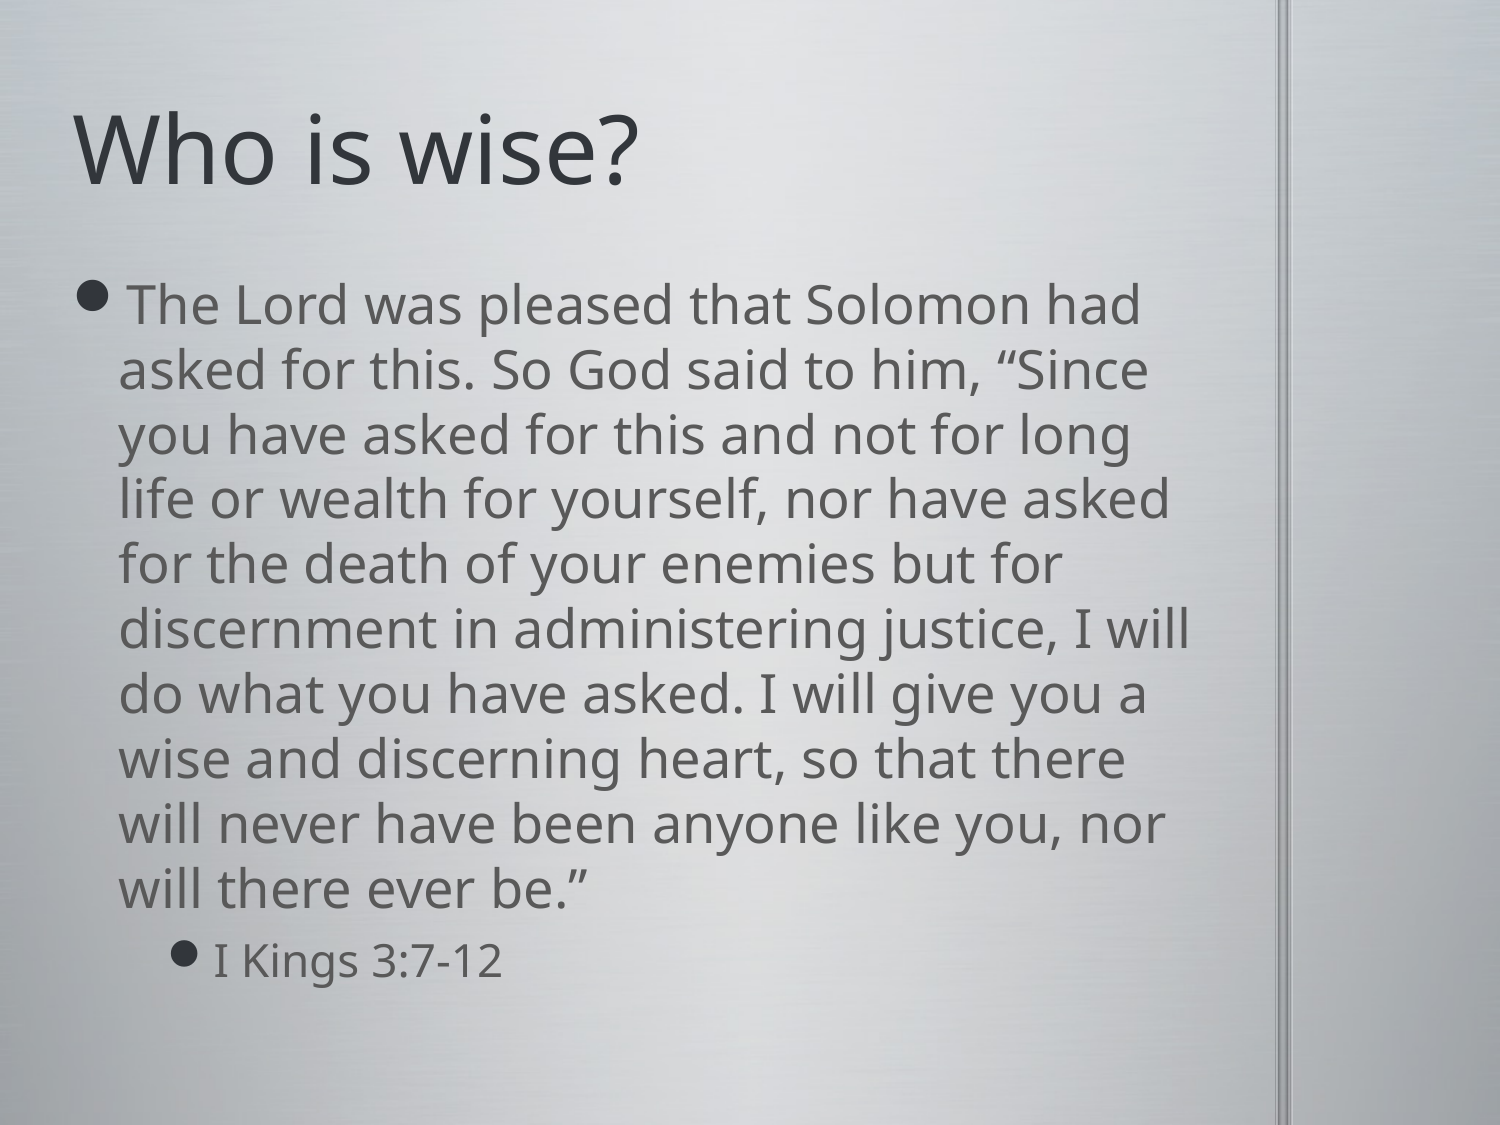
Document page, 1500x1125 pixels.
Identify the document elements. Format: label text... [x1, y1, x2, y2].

list The Lord was pleased that Solomon had asked for this. So God said to him, “Since you have asked for this and not for long life or wealth for yourself, nor have asked for the death of your enemies but for discernment in administering justice, I will do what you have asked. I will give you a wise and discerning heart, so that there will never have been anyone like you, nor will there ever be.” I Kings 3:7-12 [57, 262, 1220, 1005]
title Who is wise? [57, 86, 1220, 207]
picture [0, 0, 1500, 1125]
